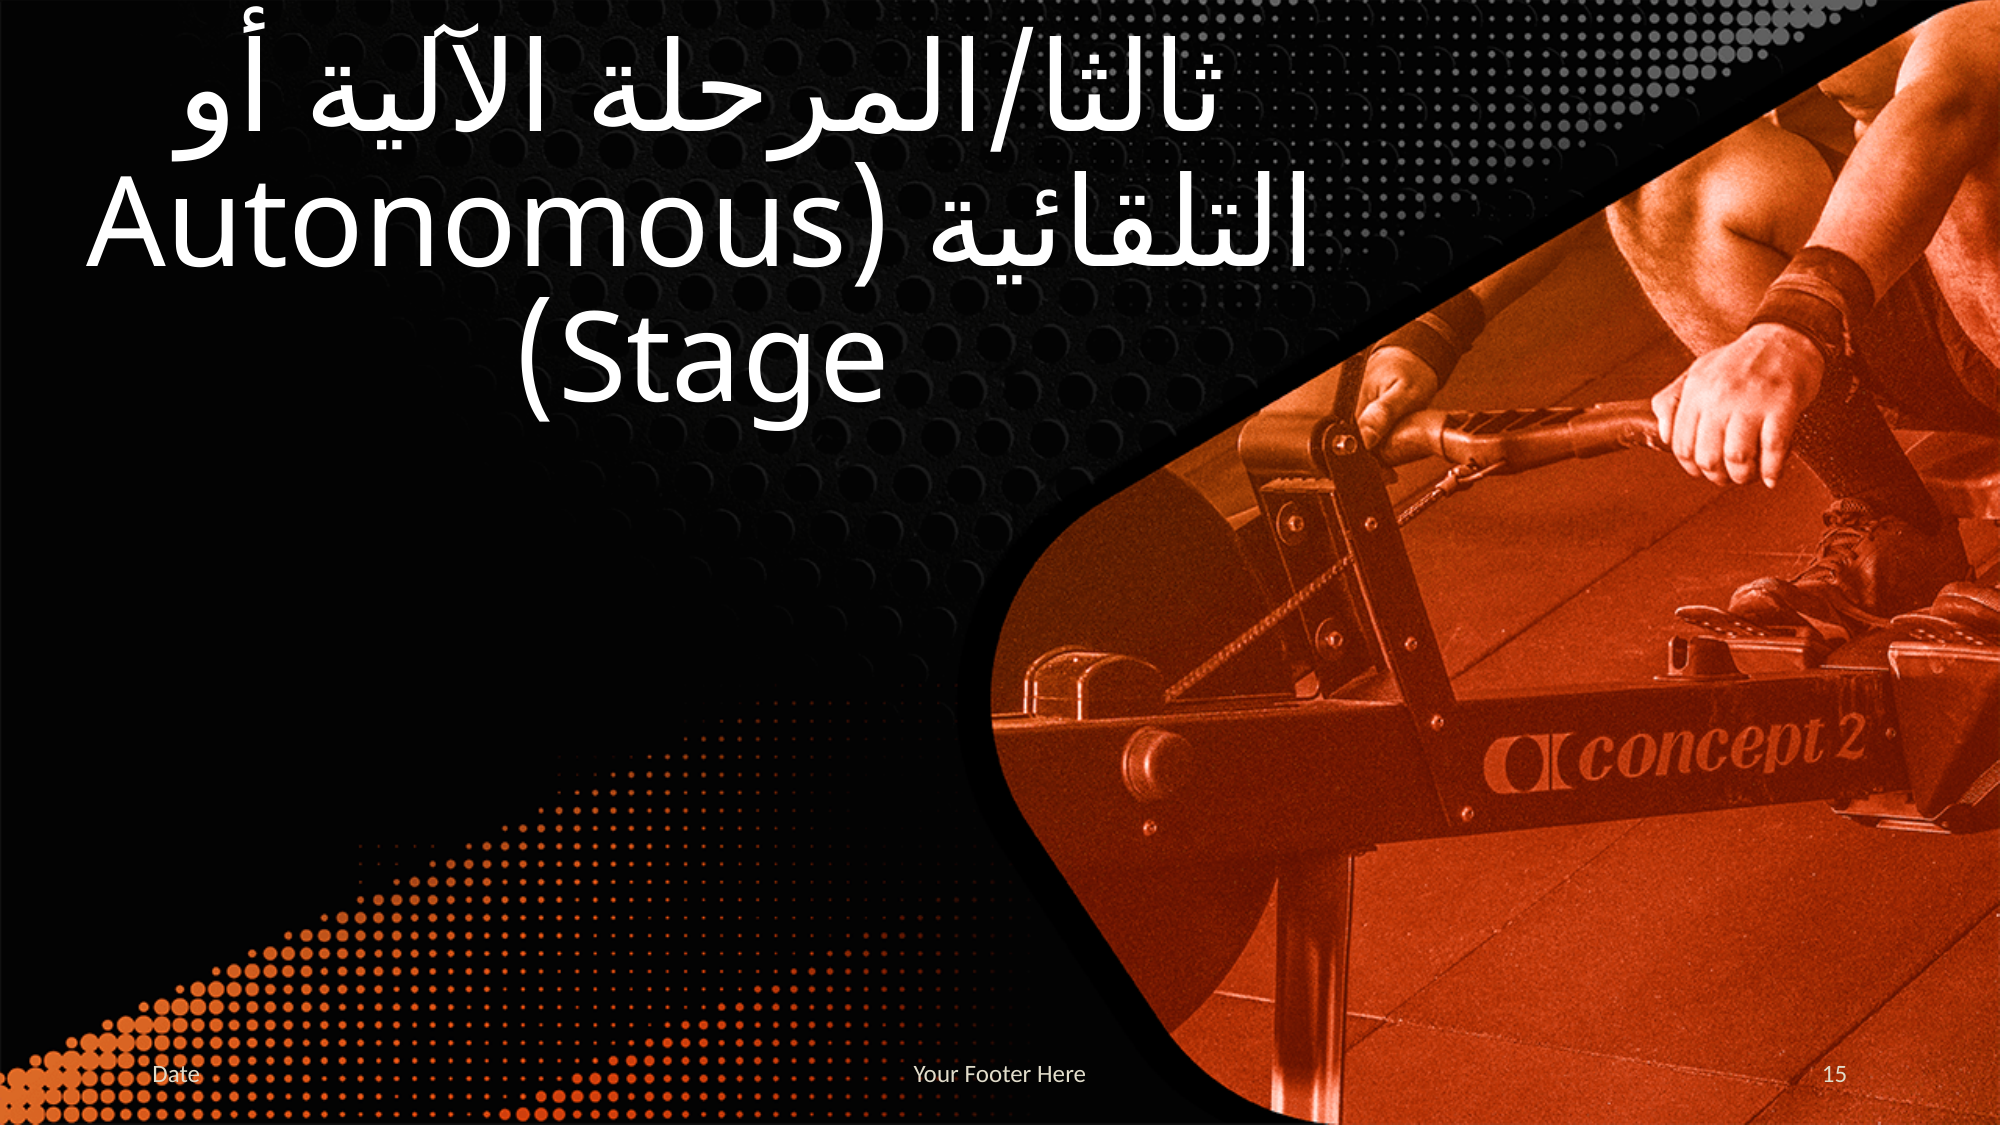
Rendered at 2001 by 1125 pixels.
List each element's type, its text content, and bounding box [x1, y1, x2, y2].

text_box ثالثا/المرحلة الآلية أو التلقائية (Autonomous Stage) [0, 0, 1413, 436]
picture [0, 0, 2000, 1125]
footer Your Footer Here [662, 1042, 1338, 1103]
slide_number Date [137, 1042, 588, 1103]
slide_number 15 [1412, 1042, 1863, 1103]
